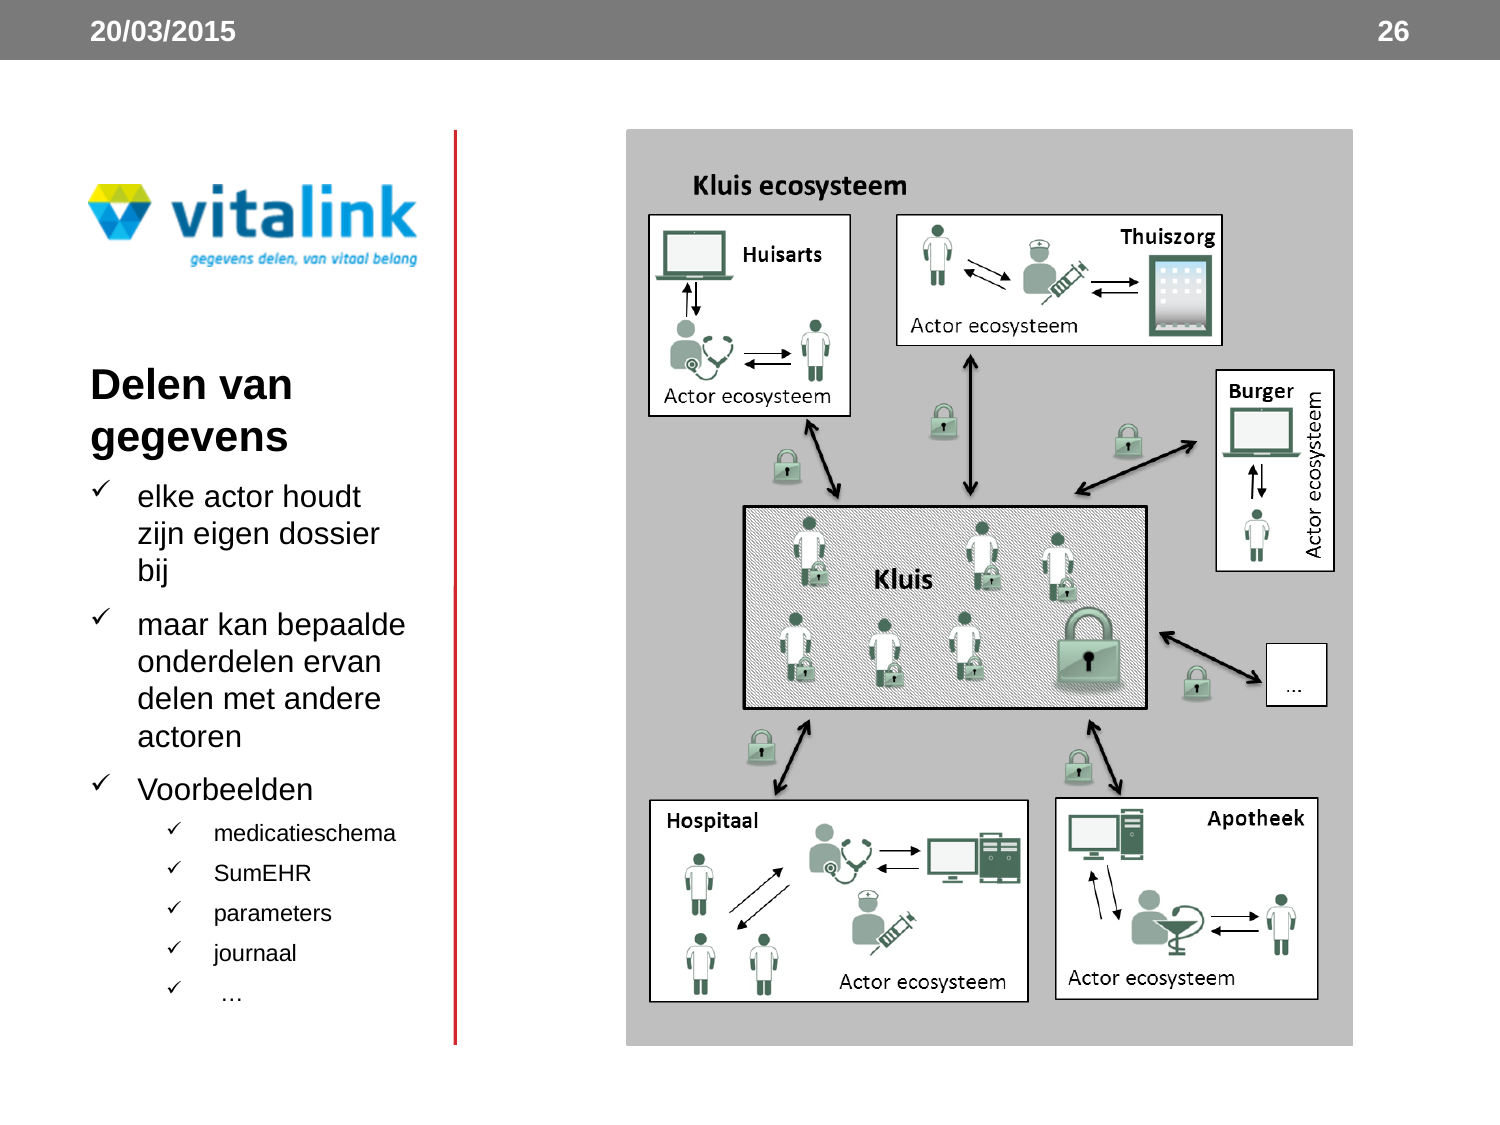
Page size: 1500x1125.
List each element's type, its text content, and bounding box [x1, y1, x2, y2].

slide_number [75, 3, 550, 57]
slide_number 26 [1250, 3, 1425, 57]
picture [88, 184, 418, 267]
list Delen van gegevens elke actor houdt zijn eigen dossier bij maar kan bepaalde onderdelen ervan delen met andere actoren Voorbeelden medicatieschema SumEHR parameters journaal … [75, 349, 426, 1046]
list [625, 129, 1353, 1046]
